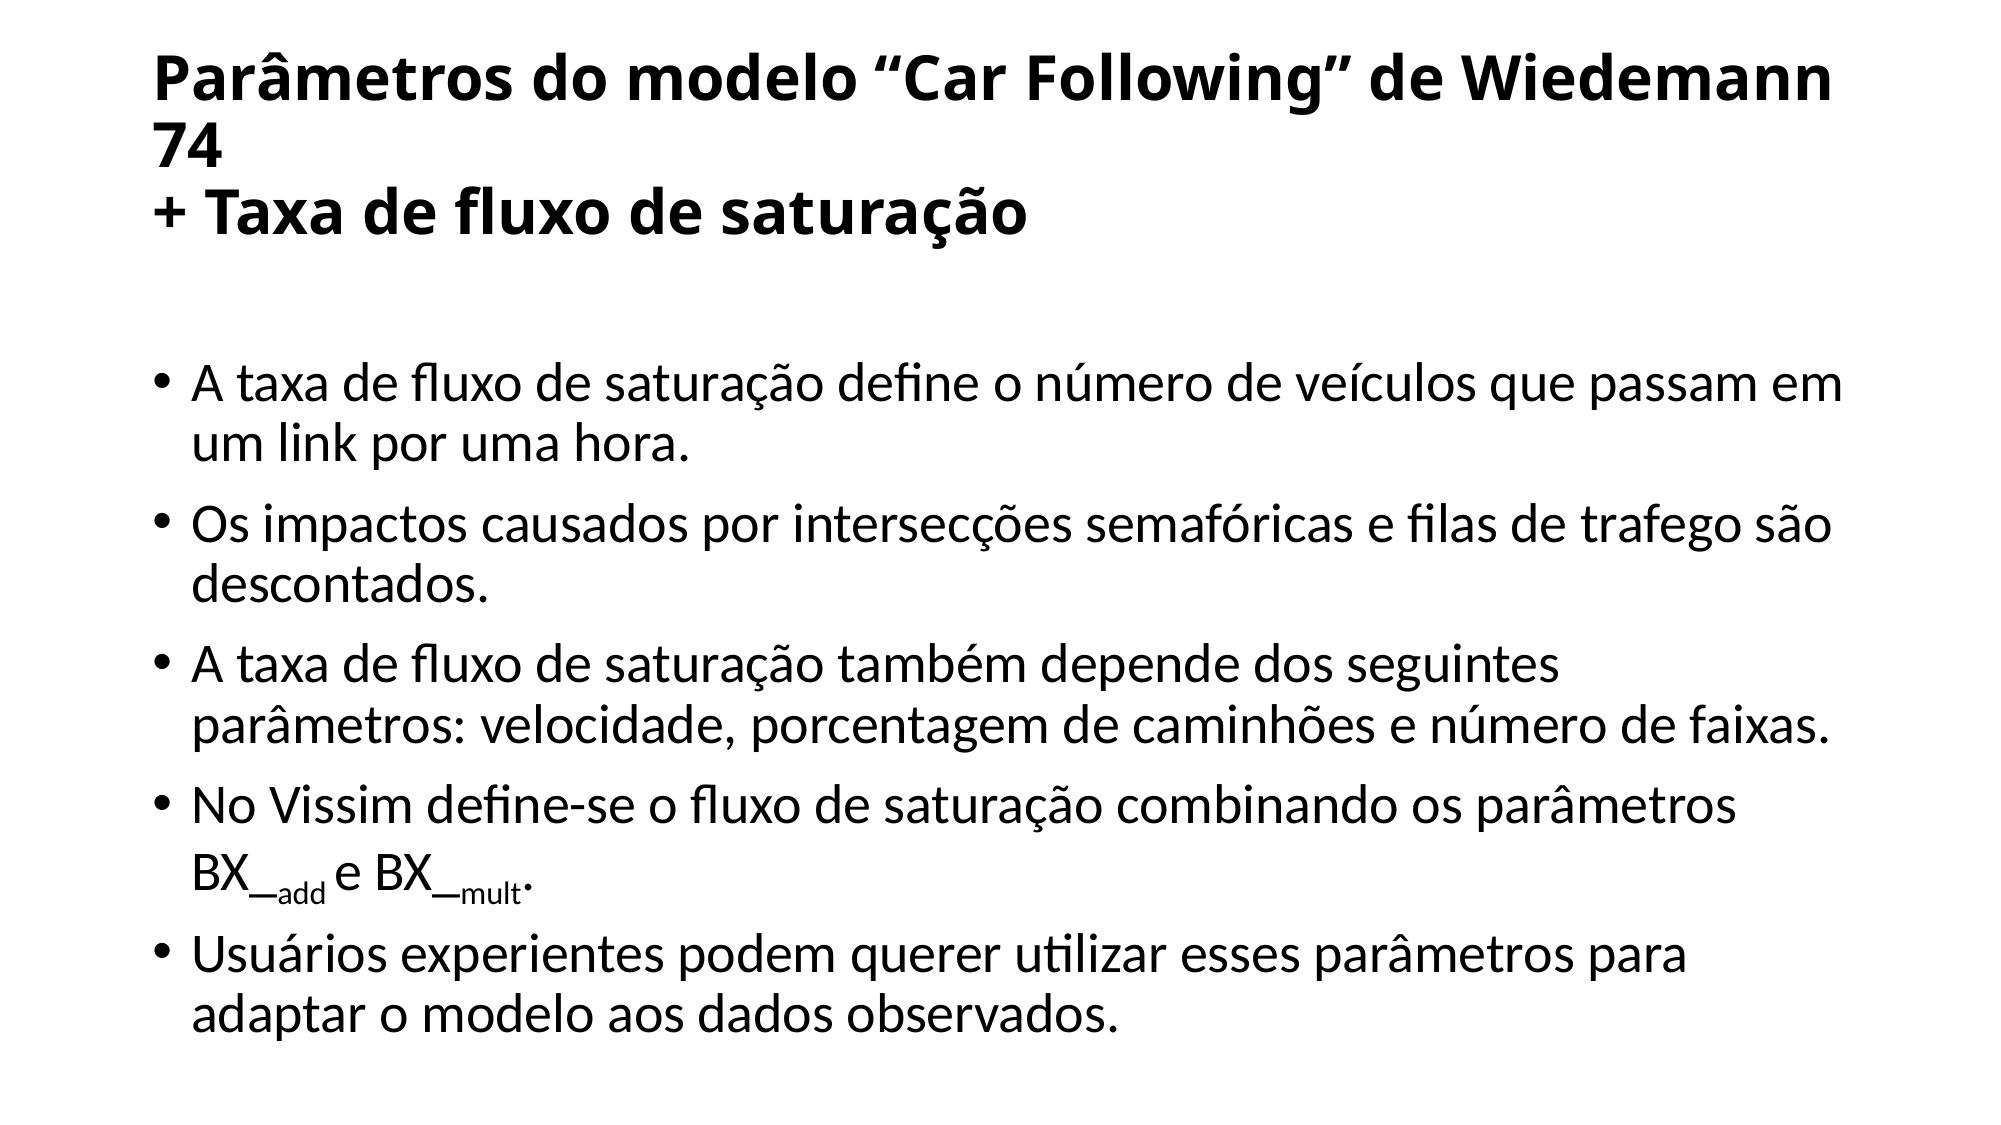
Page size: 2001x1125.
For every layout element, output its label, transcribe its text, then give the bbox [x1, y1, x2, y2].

list A taxa de fluxo de saturação define o número de veículos que passam em um link por uma hora. Os impactos causados por intersecções semafóricas e filas de trafego são descontados. A taxa de fluxo de saturação também depende dos seguintes parâmetros: velocidade, porcentagem de caminhões e número de faixas. No Vissim define-se o fluxo de saturação combinando os parâmetros BX_add e BX_mult. Usuários experientes podem querer utilizar esses parâmetros para adaptar o modelo aos dados observados. [137, 345, 1863, 1060]
title Parâmetros do modelo “Car Following” de Wiedemann 74 + Taxa de fluxo de saturação [137, 38, 1863, 257]
